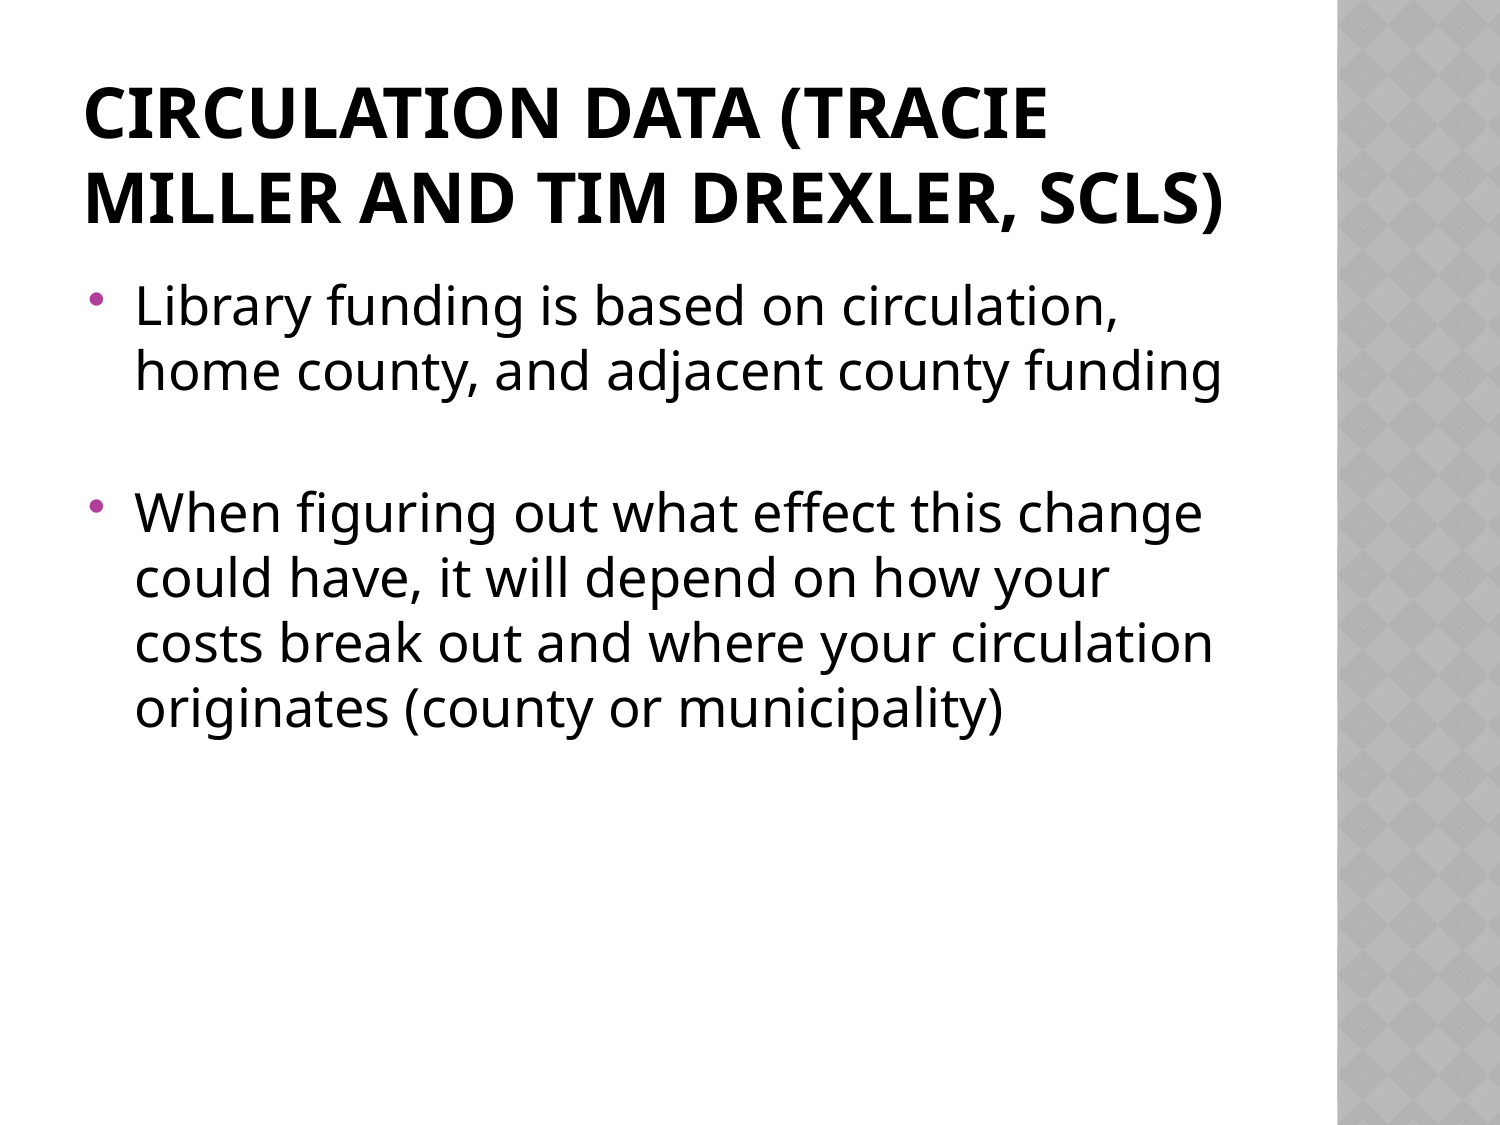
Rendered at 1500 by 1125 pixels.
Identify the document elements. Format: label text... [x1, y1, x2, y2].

title Circulation Data (tracie miller and tim Drexler, scls) [75, 50, 1263, 238]
list Library funding is based on circulation, home county, and adjacent county funding When figuring out what effect this change could have, it will depend on how your costs break out and where your circulation originates (county or municipality) [75, 264, 1263, 1059]
